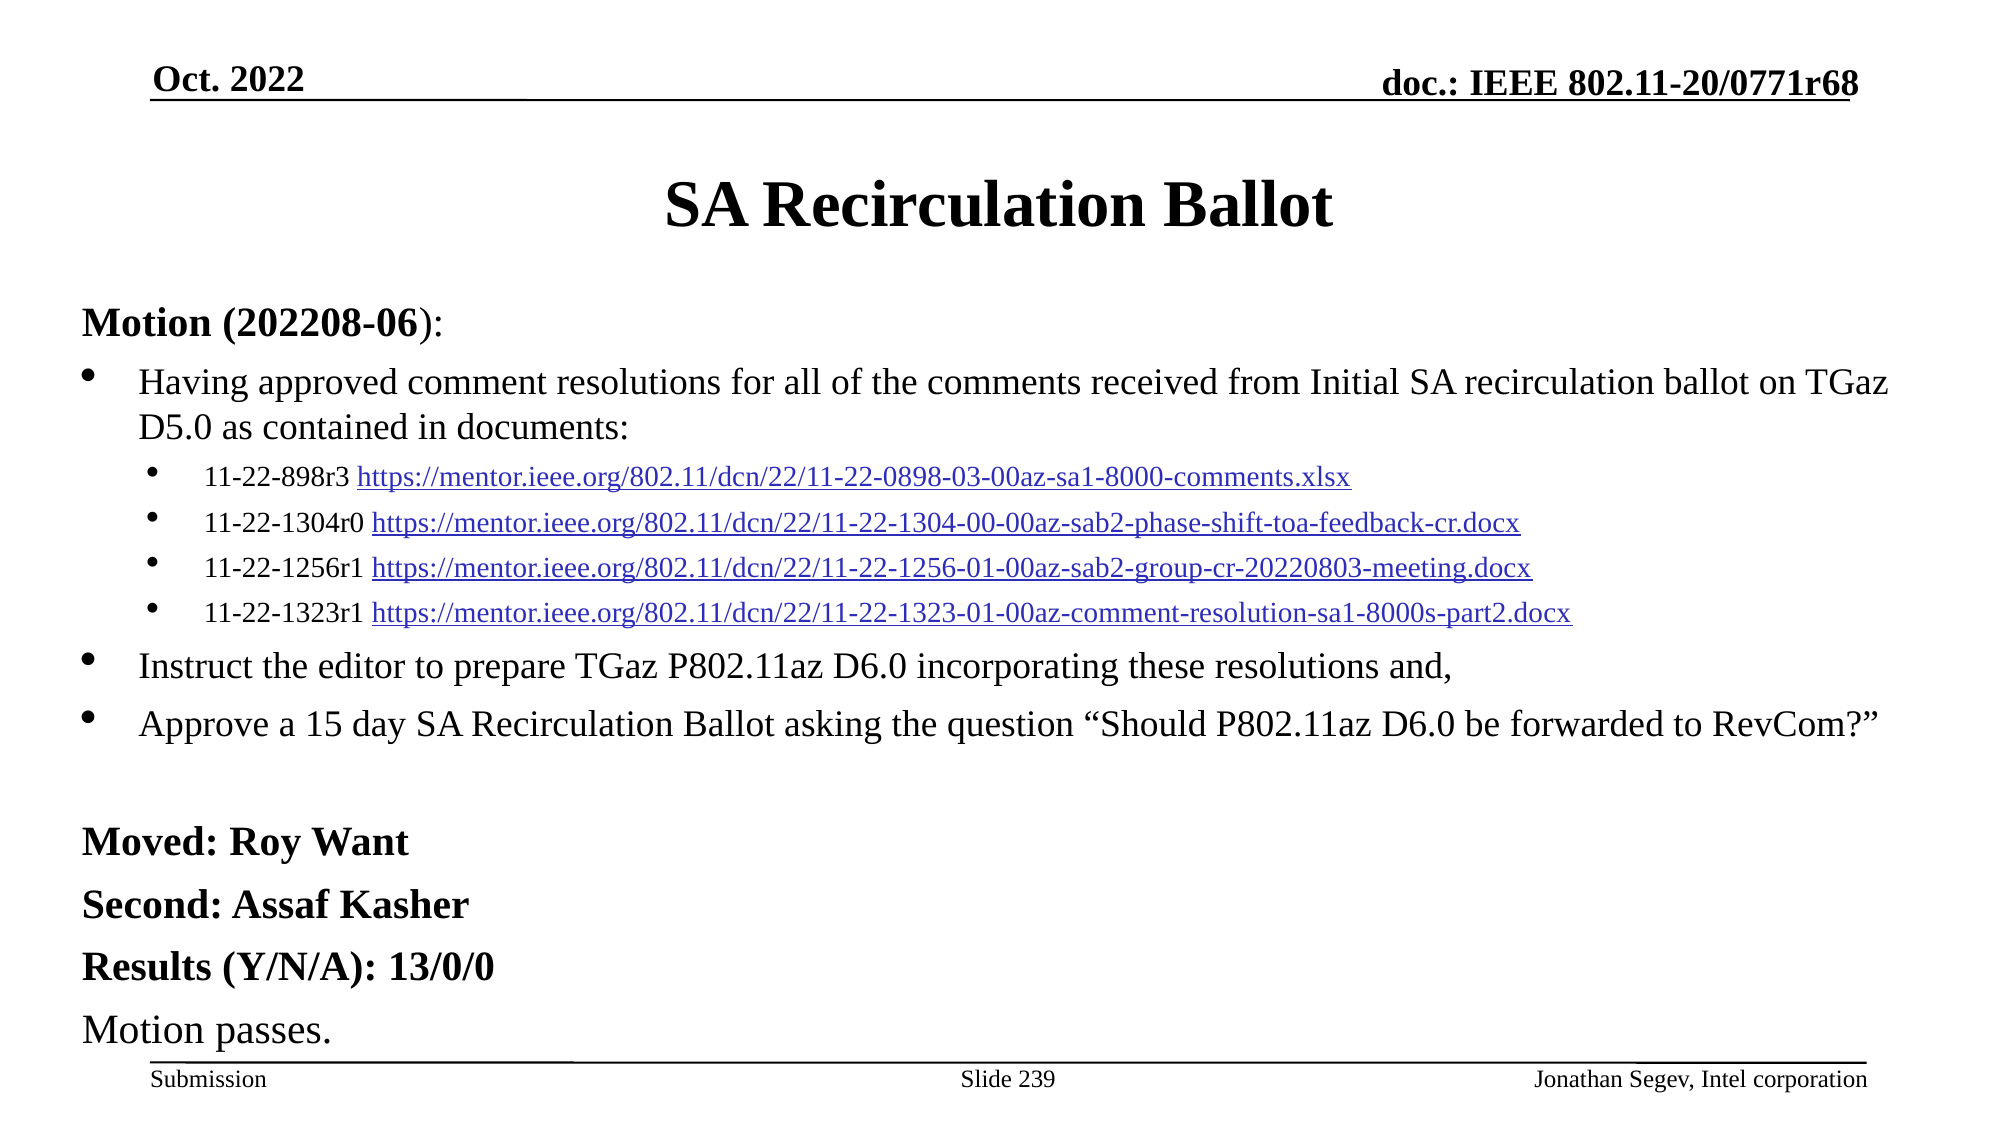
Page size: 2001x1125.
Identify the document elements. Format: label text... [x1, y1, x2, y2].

list Motion (202208-06): Having approved comment resolutions for all of the comments received from Initial SA recirculation ballot on TGaz D5.0 as contained in documents: 11-22-898r3 https://mentor.ieee.org/802.11/dcn/22/11-22-0898-03-00az-sa1-8000-comments.xlsx 11-22-1304r0 https://mentor.ieee.org/802.11/dcn/22/11-22-1304-00-00az-sab2-phase-shift-toa-feedback-cr.docx 11-22-1256r1 https://mentor.ieee.org/802.11/dcn/22/11-22-1256-01-00az-sab2-group-cr-20220803-meeting.docx 11-22-1323r1 https://mentor.ieee.org/802.11/dcn/22/11-22-1323-01-00az-comment-resolution-sa1-8000s-part2.docx Instruct the editor to prepare TGaz P802.11az D6.0 incorporating these resolutions and, Approve a 15 day SA Recirculation Ballot asking the question “Should P802.11az D6.0 be forwarded to RevCom?” Moved: Roy Want Second: Assaf Kasher Results (Y/N/A): 13/0/0 Motion passes. [66, 286, 1934, 1000]
footer Jonathan Segev, Intel corporation [1171, 1061, 1869, 1093]
slide_number Slide 239 [950, 1061, 1067, 1123]
title SA Recirculation Ballot [149, 112, 1850, 286]
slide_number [152, 54, 563, 100]
